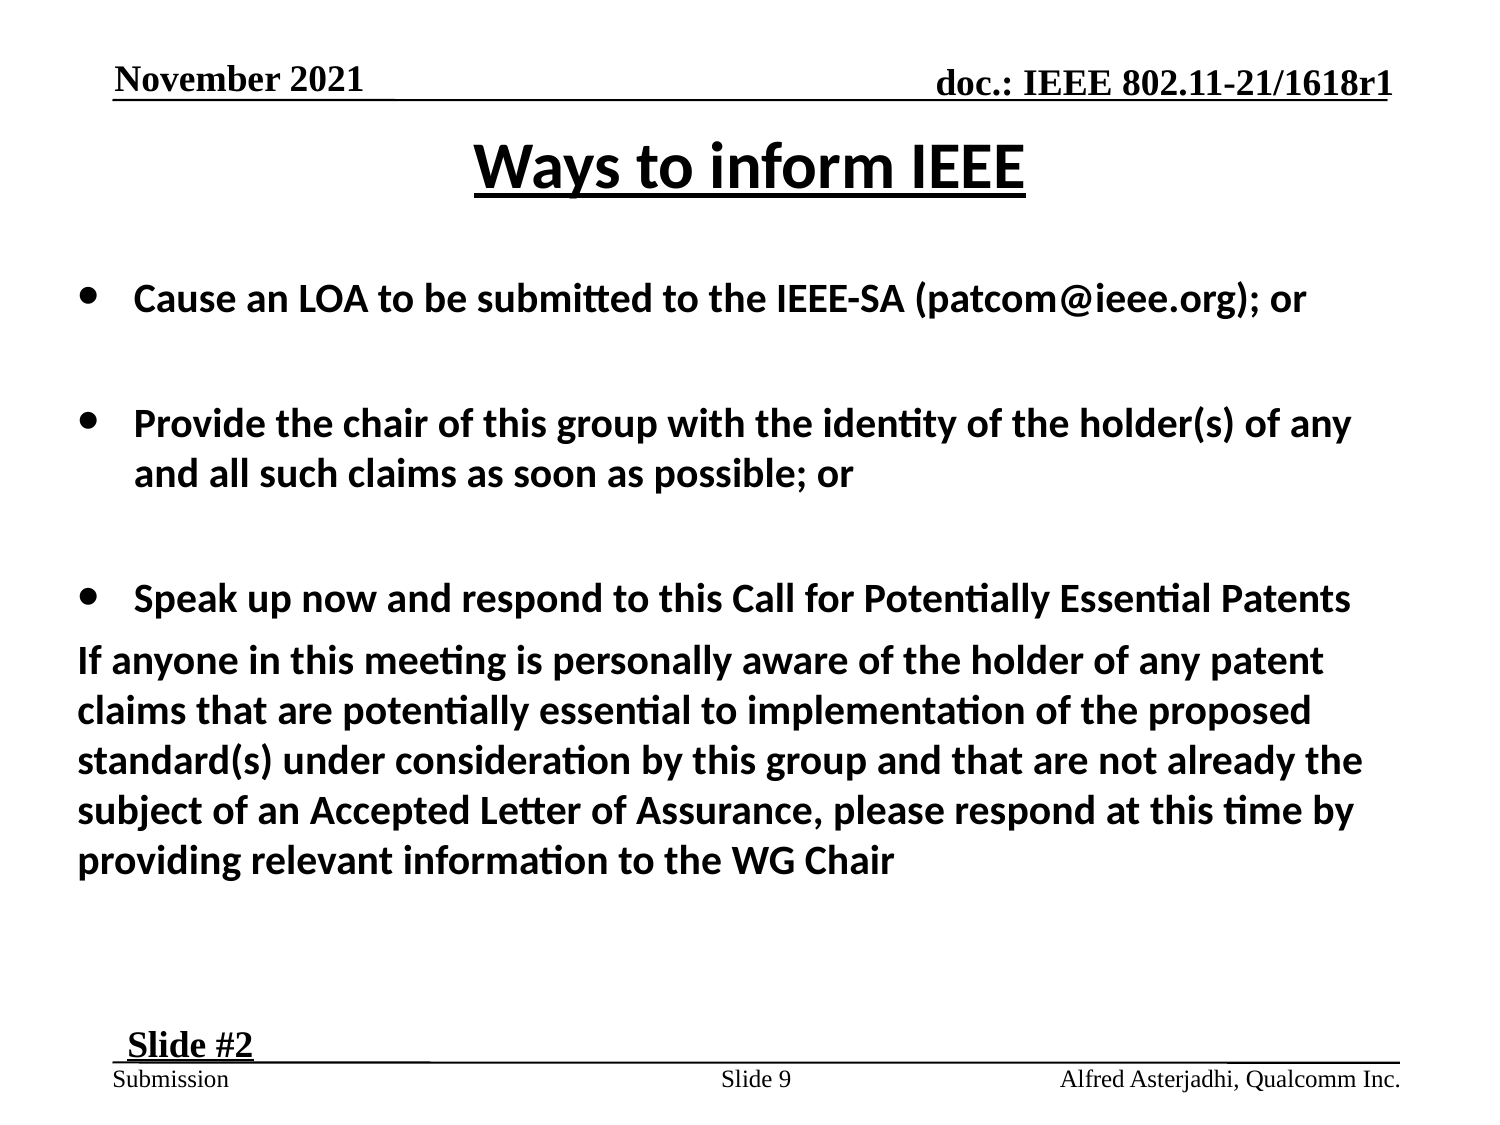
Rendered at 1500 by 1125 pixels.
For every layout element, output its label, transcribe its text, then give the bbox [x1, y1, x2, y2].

slide_number Slide 9 [712, 1061, 800, 1123]
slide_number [114, 54, 493, 100]
list Cause an LOA to be submitted to the IEEE-SA (patcom@ieee.org); or Provide the chair of this group with the identity of the holder(s) of any and all such claims as soon as possible; or Speak up now and respond to this Call for Potentially Essential Patents If anyone in this meeting is personally aware of the holder of any patent claims that are potentially essential to implementation of the proposed standard(s) under consideration by this group and that are not already the subject of an Accepted Letter of Assurance, please respond at this time by providing relevant information to the WG Chair [62, 262, 1438, 938]
title Ways to inform IEEE [112, 74, 1388, 250]
text_box Slide #2 [112, 1012, 269, 1073]
footer Alfred Asterjadhi, Qualcomm Inc. [878, 1061, 1402, 1093]
